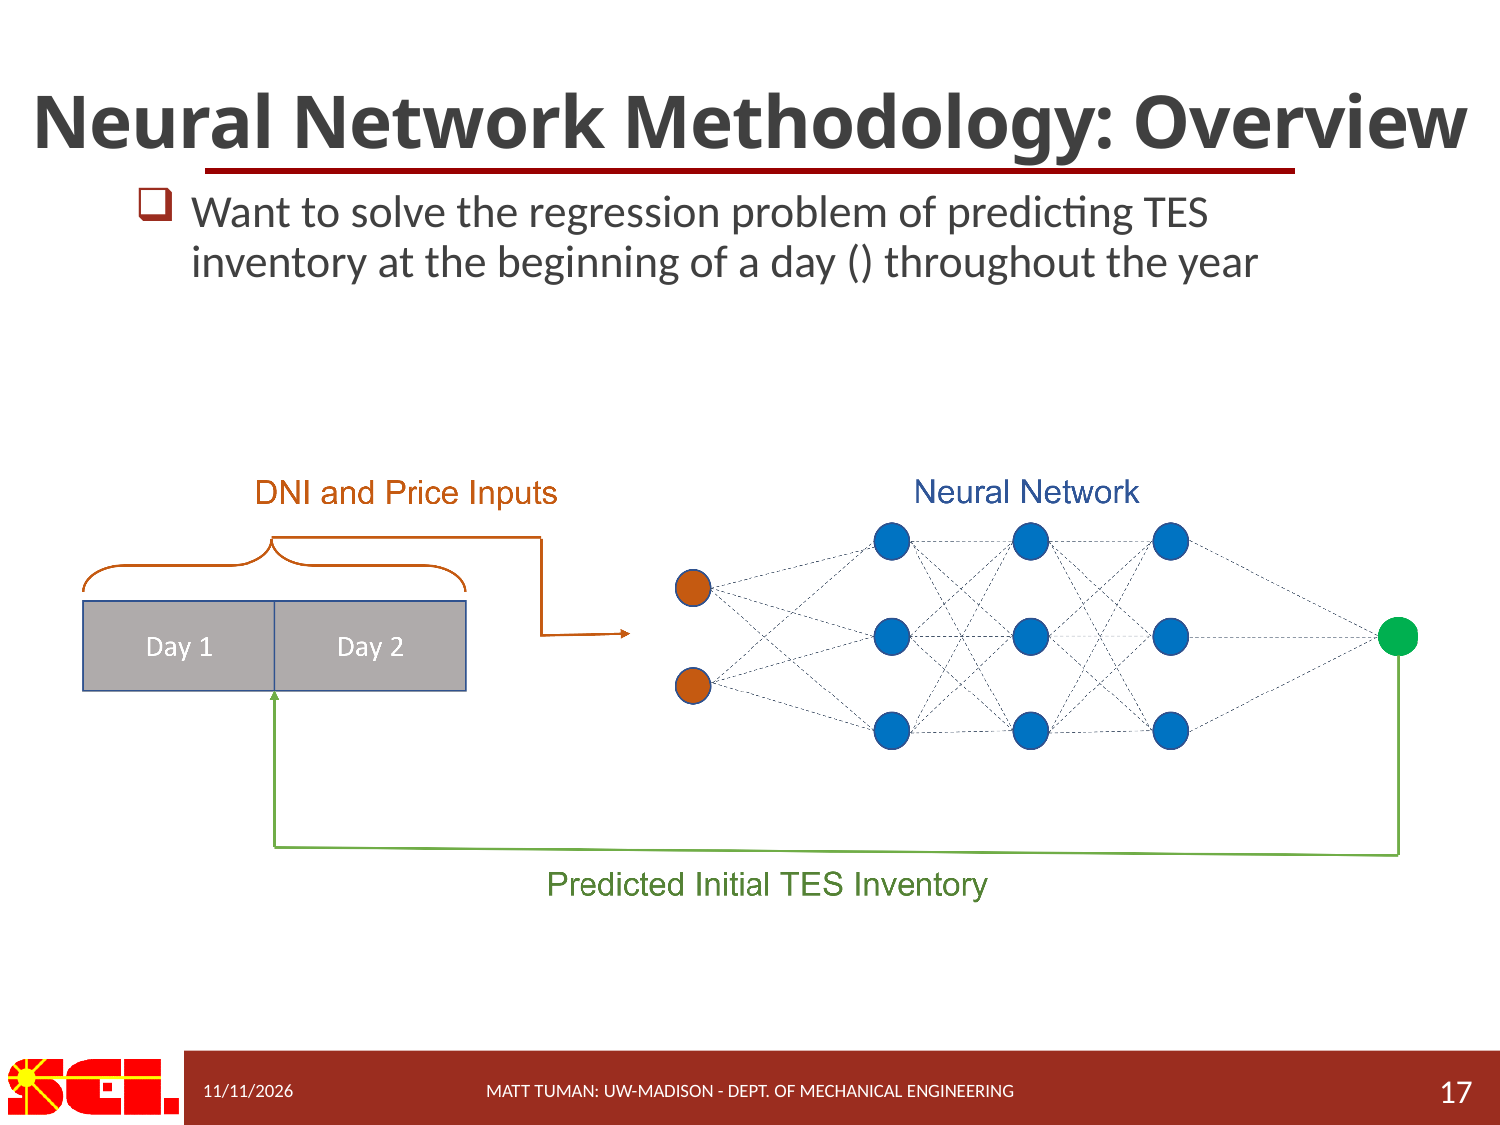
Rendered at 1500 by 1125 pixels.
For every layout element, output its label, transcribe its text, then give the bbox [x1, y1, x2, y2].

picture [8, 1059, 179, 1115]
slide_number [187, 1059, 380, 1120]
picture [82, 461, 1418, 922]
footer Matt Tuman: UW-Madison - Dept. of Mechanical Engineering [399, 1059, 1101, 1120]
slide_number 17 [1326, 1059, 1488, 1120]
title Neural Network Methodology: Overview [0, 47, 1500, 172]
